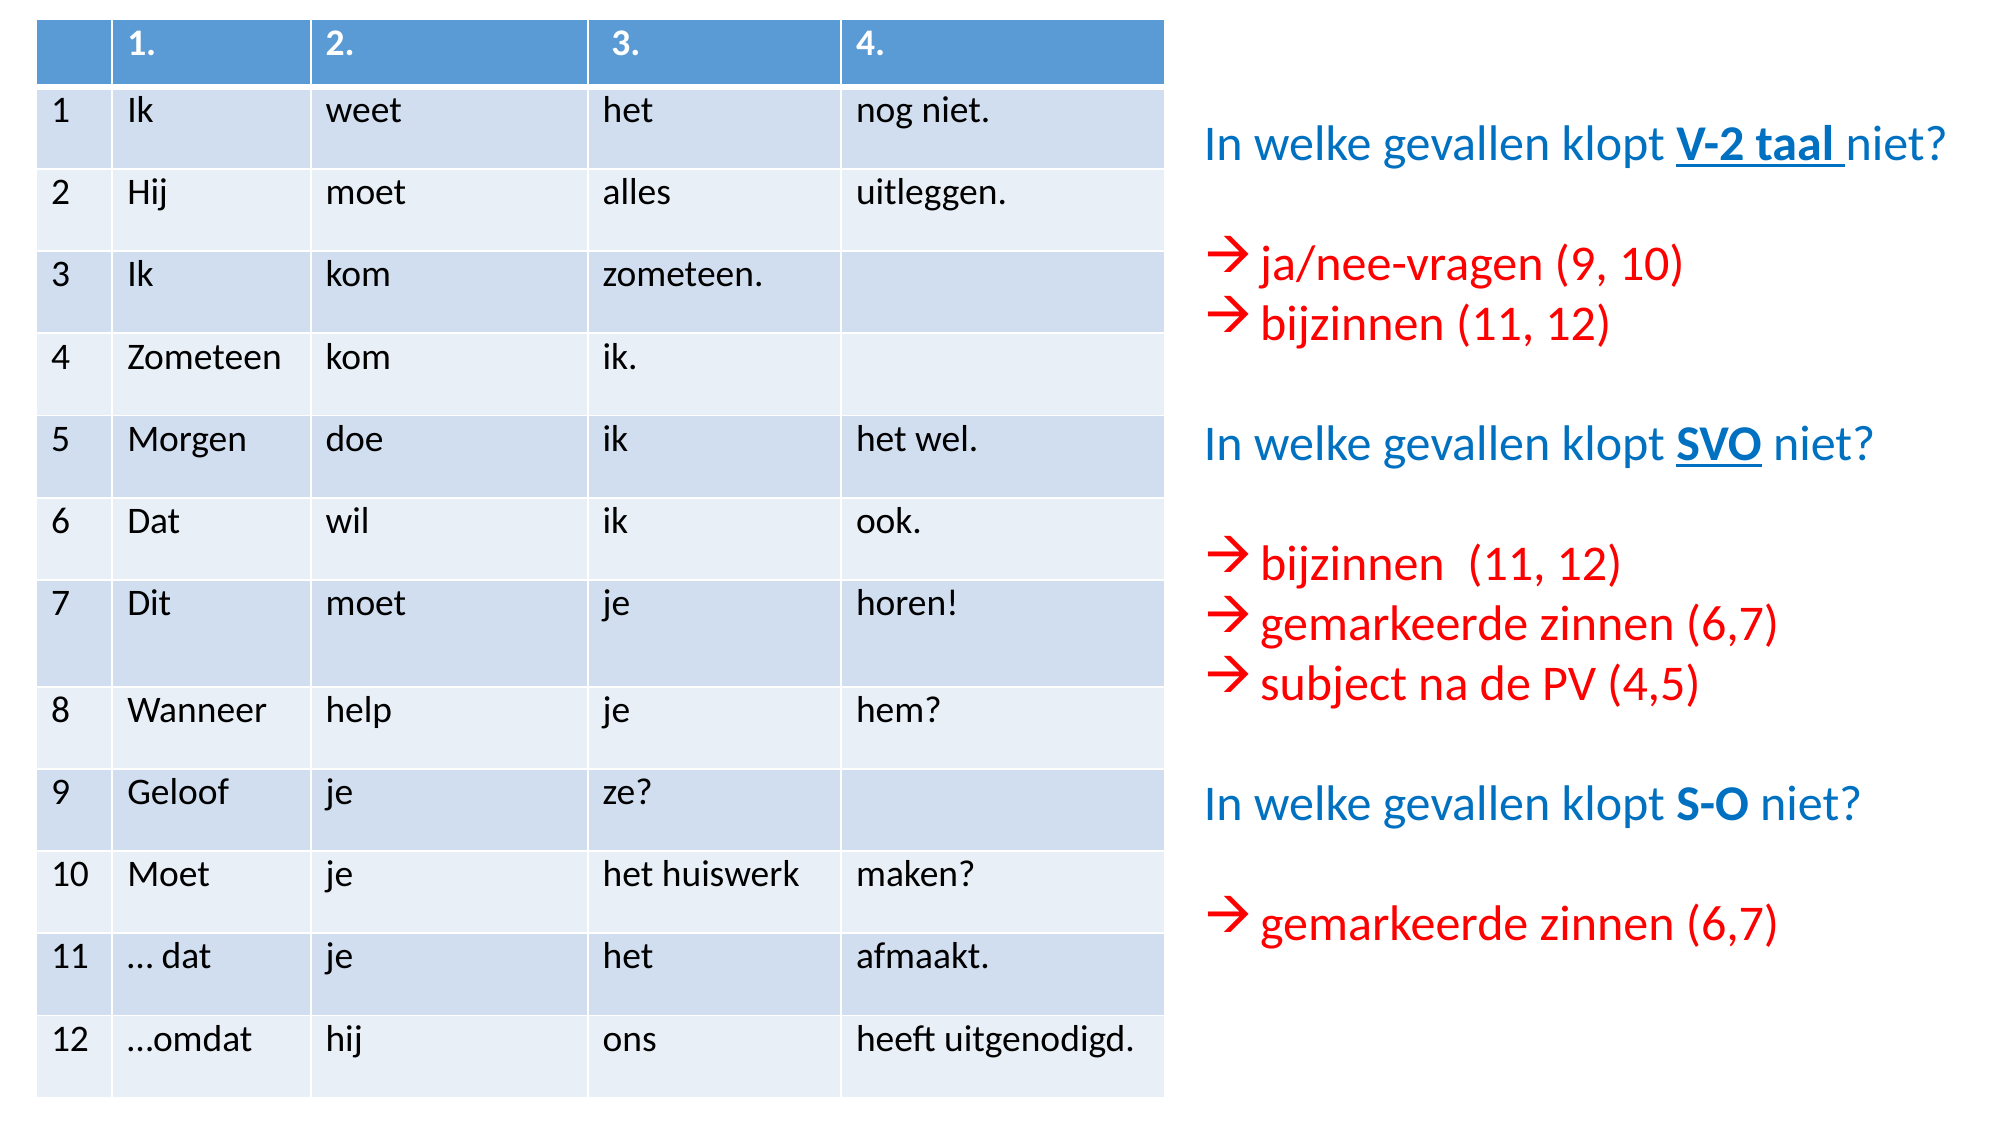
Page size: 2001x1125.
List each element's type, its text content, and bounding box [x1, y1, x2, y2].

table_cell Morgen [113, 416, 310, 497]
table_cell ze? [589, 770, 840, 850]
table_cell je [312, 934, 587, 1015]
table_cell 11 [37, 934, 111, 1015]
table_cell het [589, 934, 840, 1015]
table_cell 5 [37, 416, 111, 497]
table_header [37, 20, 111, 84]
table_cell 4 [37, 334, 111, 415]
table_cell kom [312, 252, 587, 332]
table_header 1. [113, 20, 310, 84]
table_cell Dit [113, 581, 310, 686]
table_cell … dat [113, 934, 310, 1015]
table_cell Moet [113, 852, 310, 932]
table_cell 9 [37, 770, 111, 850]
table_cell ik [589, 416, 840, 497]
table_cell [842, 334, 1164, 415]
table_cell het wel. [842, 416, 1164, 497]
table_cell weet [312, 90, 587, 168]
table_cell 12 [37, 1016, 111, 1097]
table_cell je [589, 688, 840, 768]
table_cell Ik [113, 90, 310, 168]
text_box In welke gevallen klopt V-2 taal niet? ja/nee-vragen (9, 10) bijzinnen (11, 12) In welke gevallen klopt SVO niet? bijzinnen (11, 12) gemarkeerde zinnen (6,7) subject na de PV (4,5) In welke gevallen klopt S-O niet? gemarkeerde zinnen (6,7) [1189, 103, 2000, 1053]
table_cell je [312, 852, 587, 932]
table_cell Dat [113, 499, 310, 579]
table_cell ik [589, 499, 840, 579]
table_cell hem? [842, 688, 1164, 768]
table_cell Hij [113, 170, 310, 250]
table_cell je [589, 581, 840, 686]
table_header 2. [312, 20, 587, 84]
table_cell zometeen. [589, 252, 840, 332]
table_cell Geloof [113, 770, 310, 850]
table_cell afmaakt. [842, 934, 1164, 1015]
table_cell 3 [37, 252, 111, 332]
table_header 4. [842, 20, 1164, 84]
table_cell 7 [37, 581, 111, 686]
table_cell ook. [842, 499, 1164, 579]
table_header 3. [589, 20, 840, 84]
table_cell 10 [37, 852, 111, 932]
table_cell [842, 252, 1164, 332]
table_cell Zometeen [113, 334, 310, 415]
table_cell moet [312, 581, 587, 686]
table_cell doe [312, 416, 587, 497]
table_cell horen! [842, 581, 1164, 686]
table_cell kom [312, 334, 587, 415]
table_cell 6 [37, 499, 111, 579]
table_cell 8 [37, 688, 111, 768]
table_cell maken? [842, 852, 1164, 932]
table_cell alles [589, 170, 840, 250]
table_cell het huiswerk [589, 852, 840, 932]
table_cell help [312, 688, 587, 768]
table_cell ons [589, 1016, 840, 1097]
table_cell …omdat [113, 1016, 310, 1097]
table_cell [842, 770, 1164, 850]
table_cell wil [312, 499, 587, 579]
table_cell ik. [589, 334, 840, 415]
table_cell moet [312, 170, 587, 250]
table_cell het [589, 90, 840, 168]
table_cell Wanneer [113, 688, 310, 768]
table_cell 1 [37, 90, 111, 168]
table_cell hij [312, 1016, 587, 1097]
table_cell Ik [113, 252, 310, 332]
table_cell uitleggen. [842, 170, 1164, 250]
table_cell 2 [37, 170, 111, 250]
table_cell je [312, 770, 587, 850]
table_cell nog niet. [842, 90, 1164, 168]
table_cell heeft uitgenodigd. [842, 1016, 1164, 1097]
